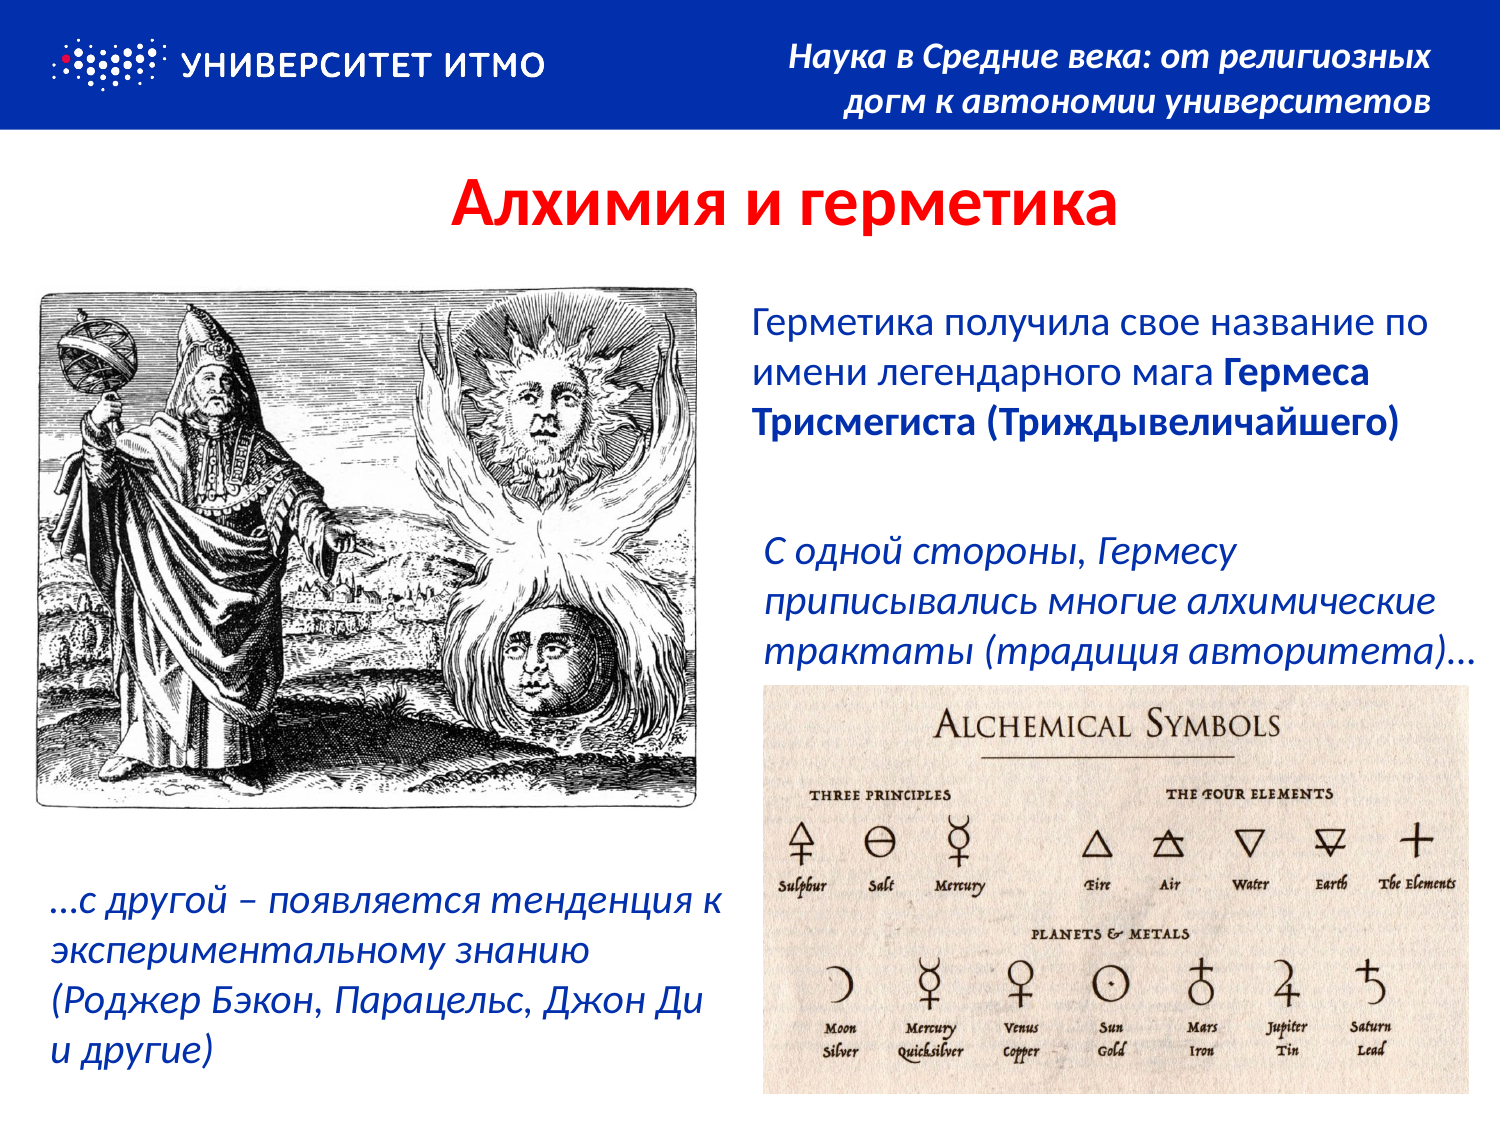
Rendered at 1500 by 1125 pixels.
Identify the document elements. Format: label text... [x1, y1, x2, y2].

picture [763, 685, 1469, 1094]
text_box Герметика получила свое название по имени легендарного мага Гермеса Трисмегиста (Триждывеличайшего) [737, 286, 1447, 452]
picture [0, 0, 596, 130]
text_box С одной стороны, Гермесу приписывались многие алхимические трактаты (традиция авторитета)… [748, 515, 1500, 681]
text_box Наука в Средние века: от религиозных догм к автономии университетов [696, 23, 1447, 129]
text_box …с другой – появляется тенденция к экспериментальному знанию (Роджер Бэкон, Парацельс, Джон Ди и другие) [35, 864, 737, 1079]
text_box Алхимия и герметика [239, 147, 1332, 248]
picture [35, 286, 697, 809]
